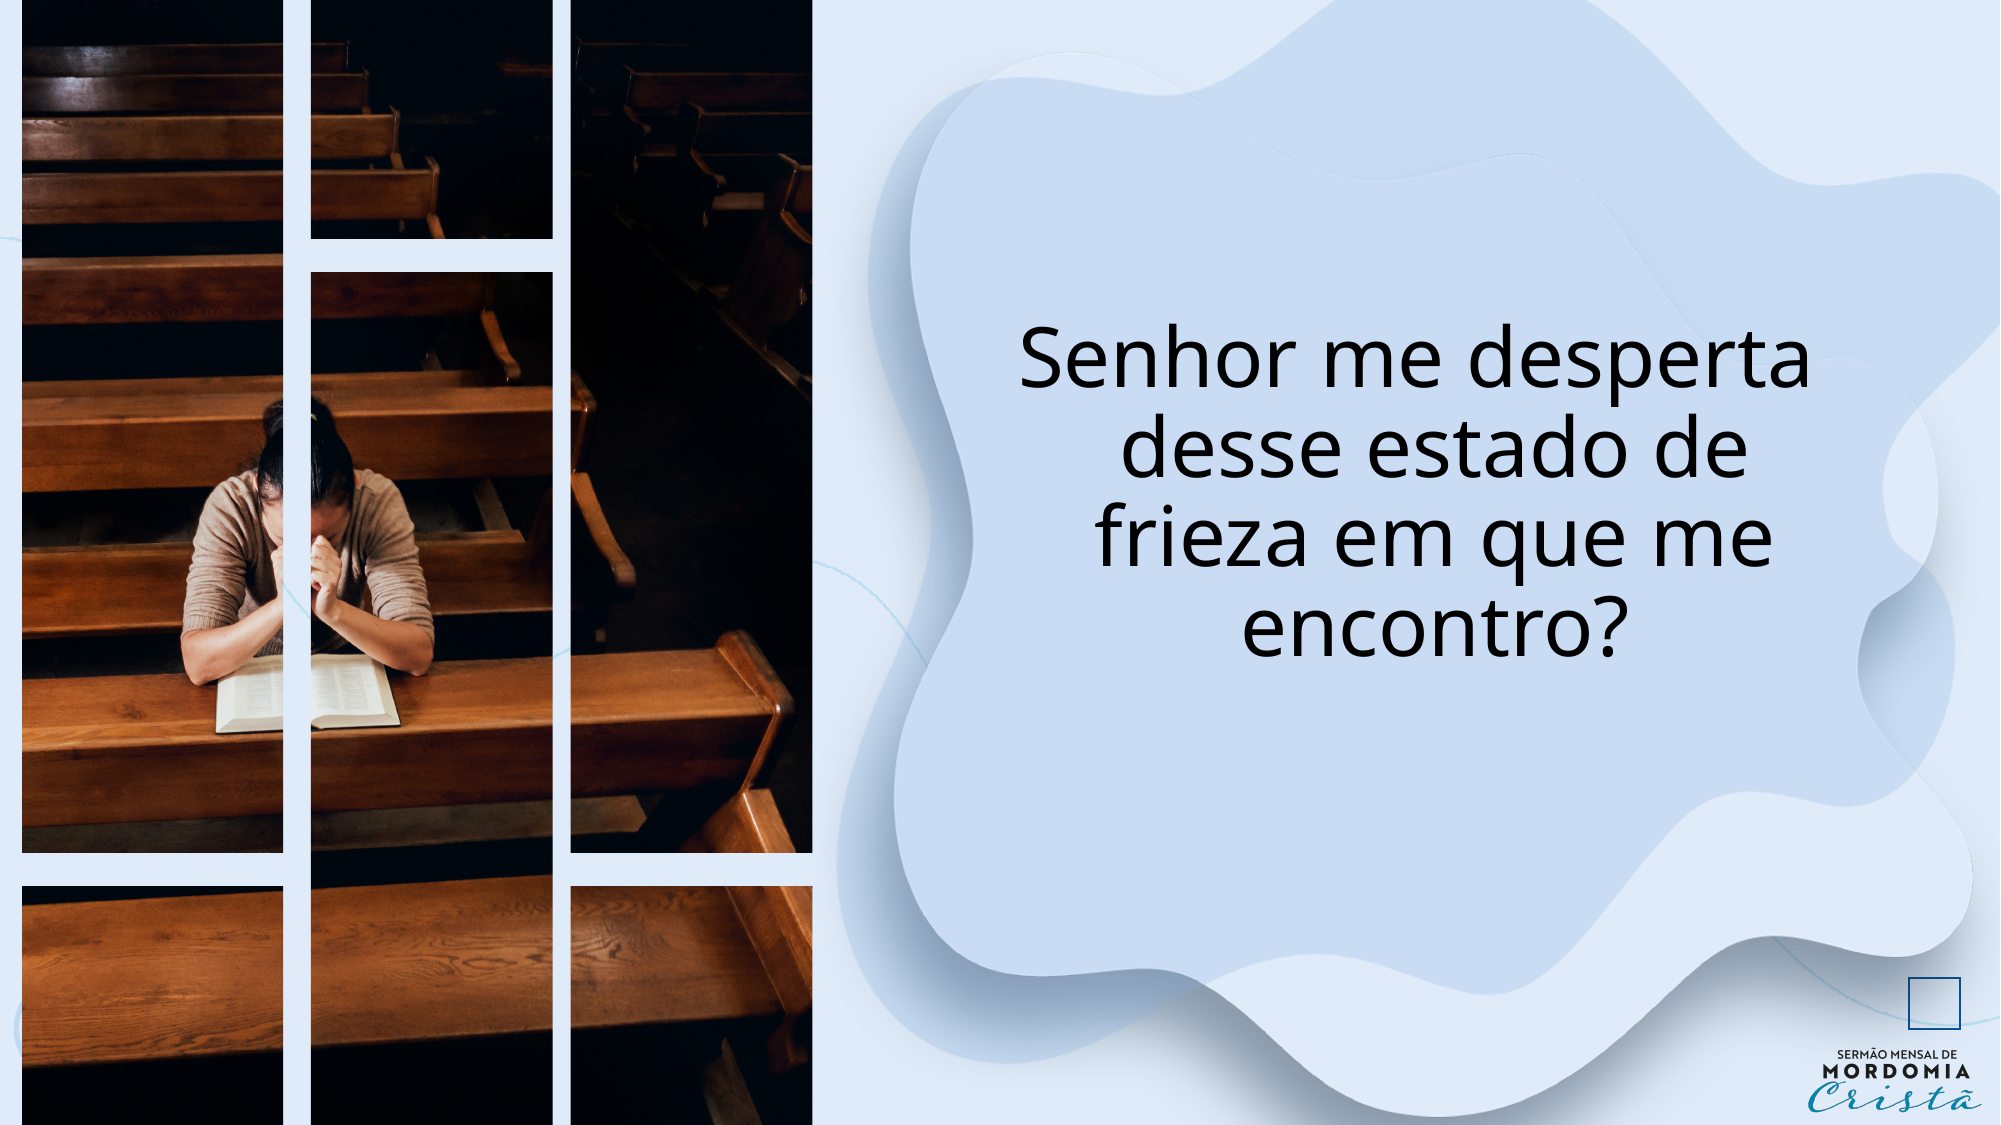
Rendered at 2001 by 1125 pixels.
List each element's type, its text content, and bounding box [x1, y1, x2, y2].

list Senhor me desperta desse estado de frieza em que me encontro? [999, 0, 1833, 1023]
picture [0, 0, 2001, 1125]
